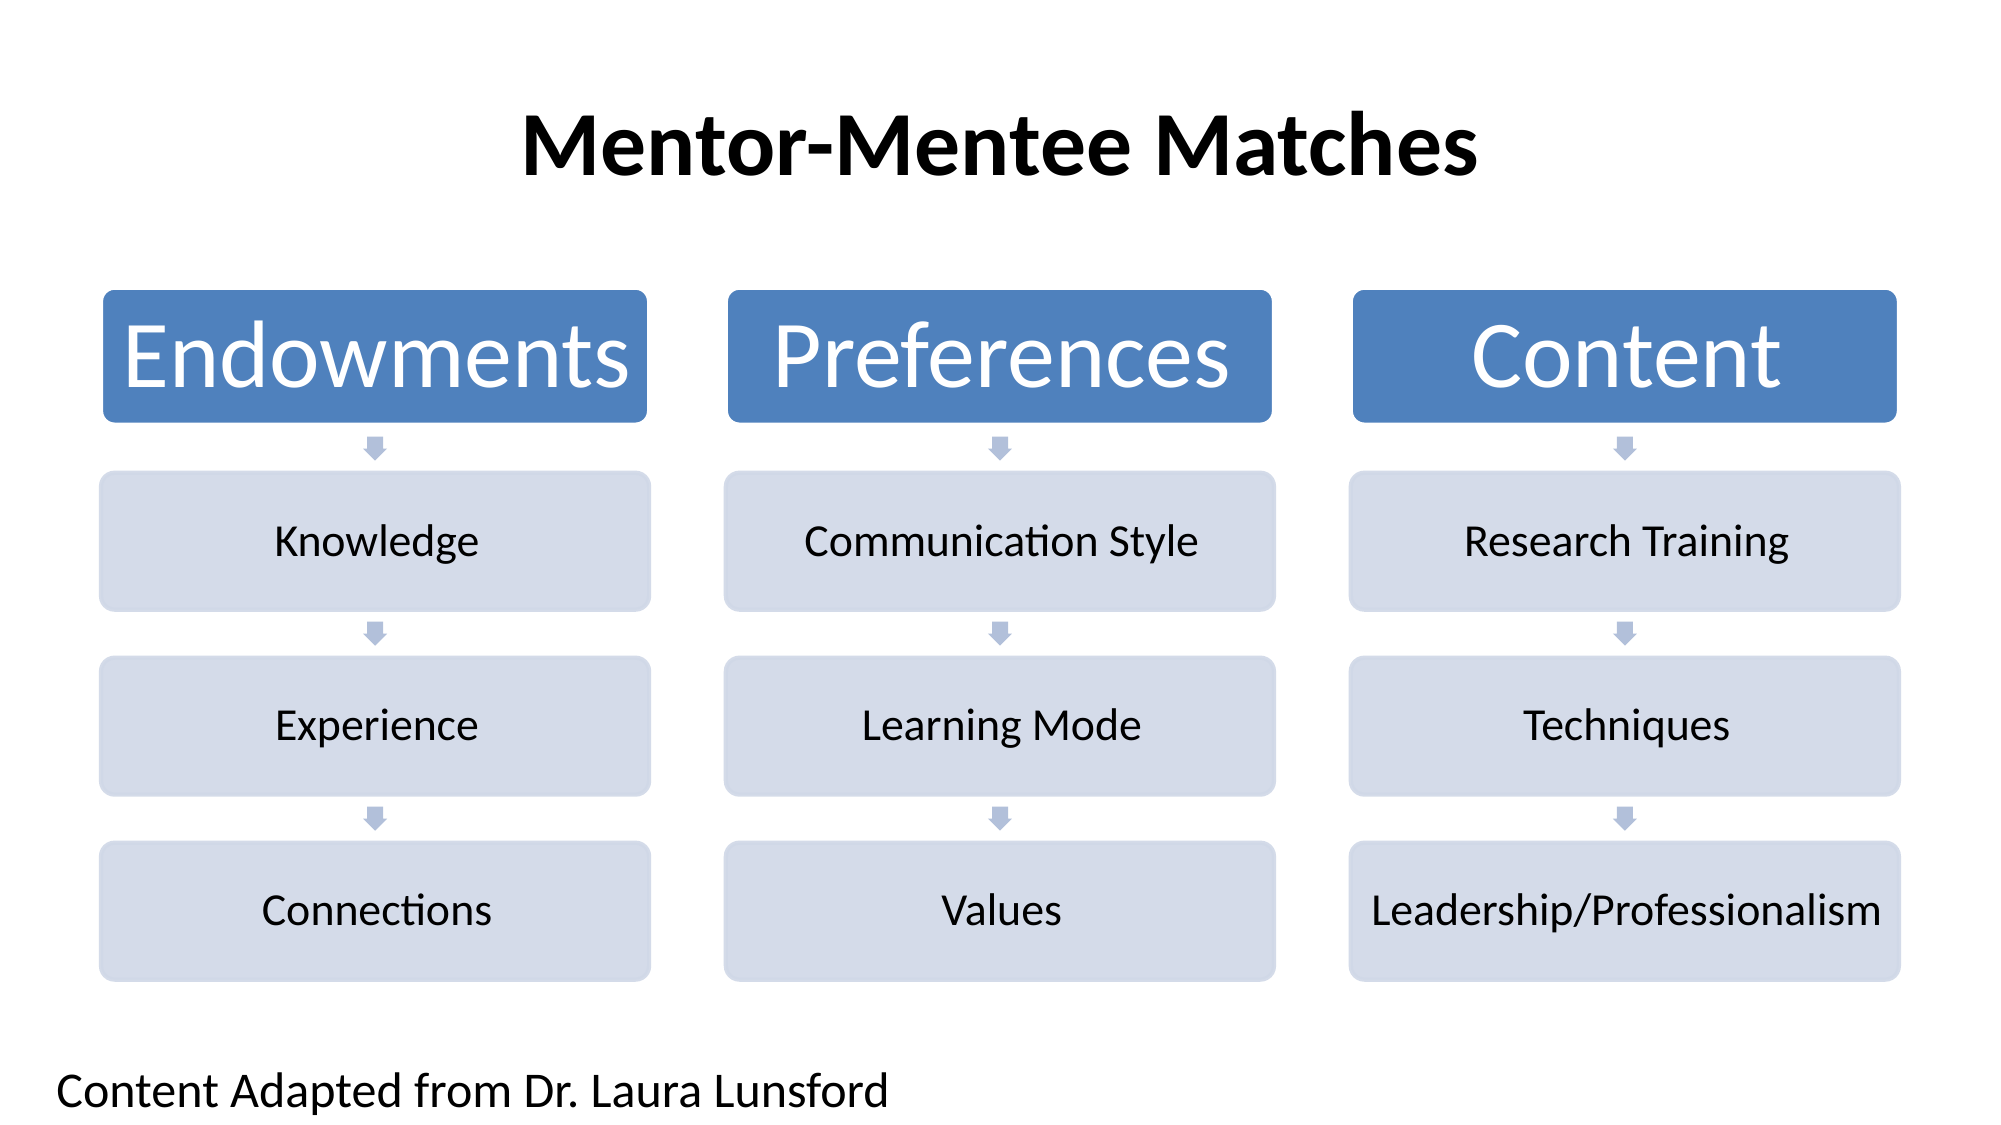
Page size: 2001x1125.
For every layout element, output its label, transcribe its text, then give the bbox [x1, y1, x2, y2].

text_box Content Adapted from Dr. Laura Lunsford [41, 1049, 905, 1125]
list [99, 262, 1901, 1006]
title Mentor-Mentee Matches [99, 45, 1900, 233]
